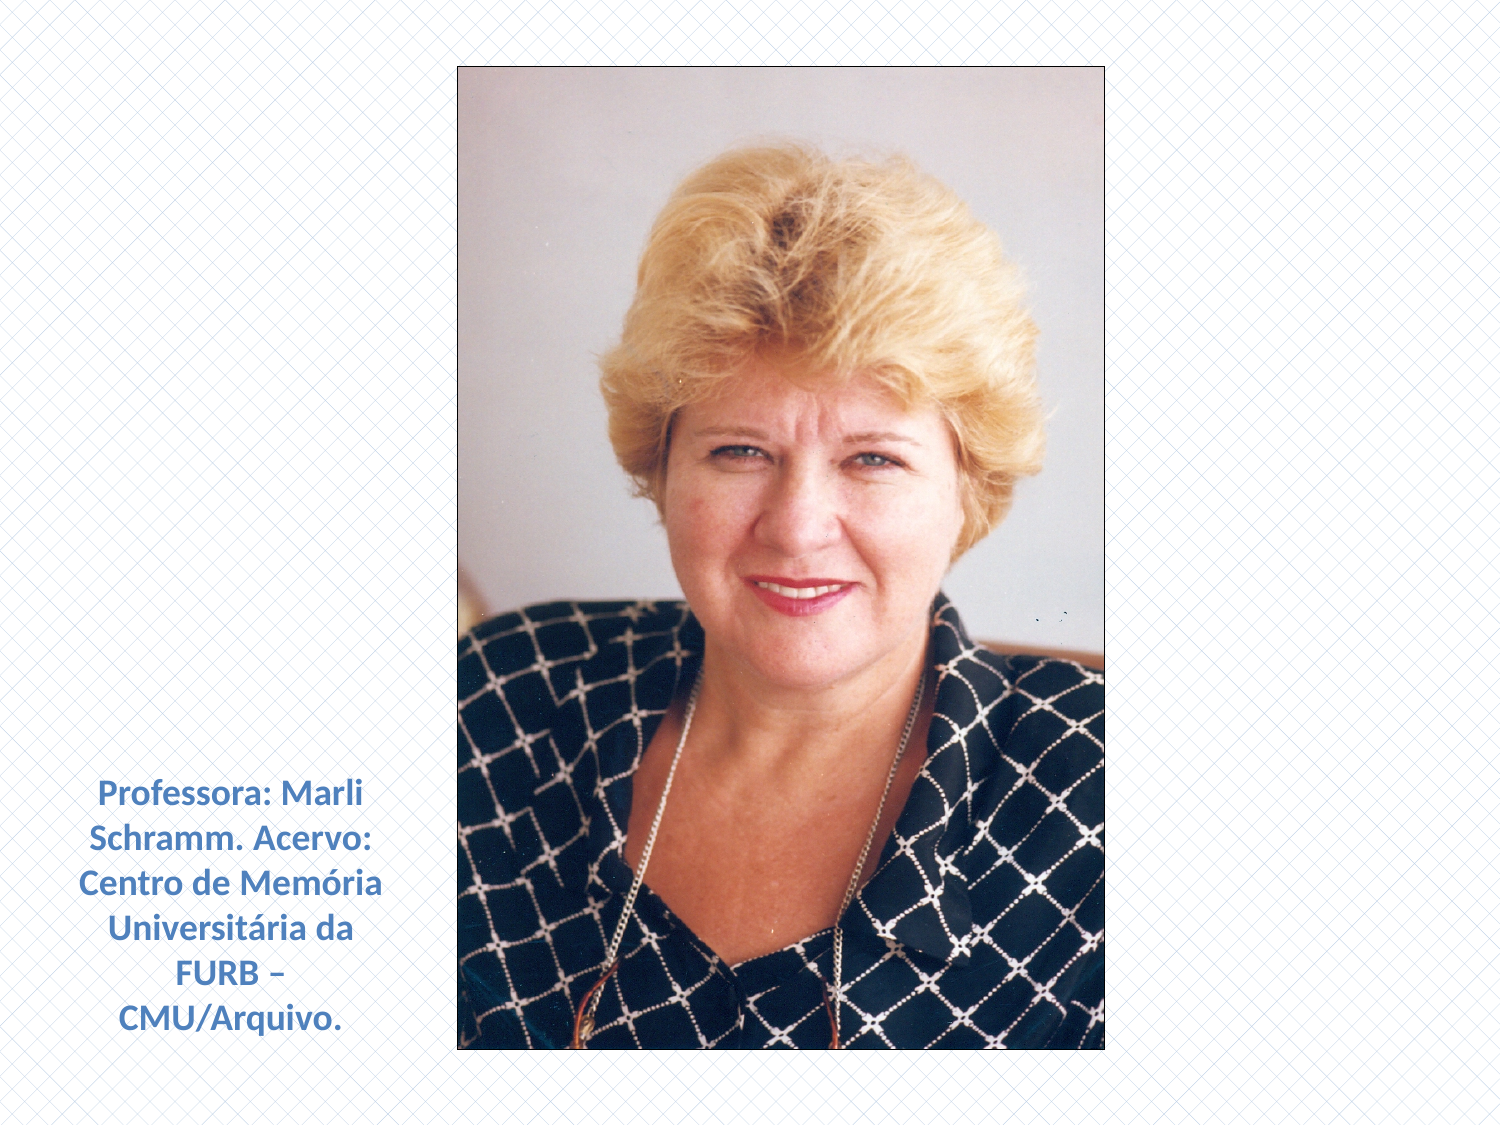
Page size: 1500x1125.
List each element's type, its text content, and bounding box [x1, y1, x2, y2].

text_box Professora: Marli Schramm. Acervo: Centro de Memória Universitária da FURB – CMU/Arquivo. [59, 760, 403, 1091]
picture [456, 66, 1105, 1050]
